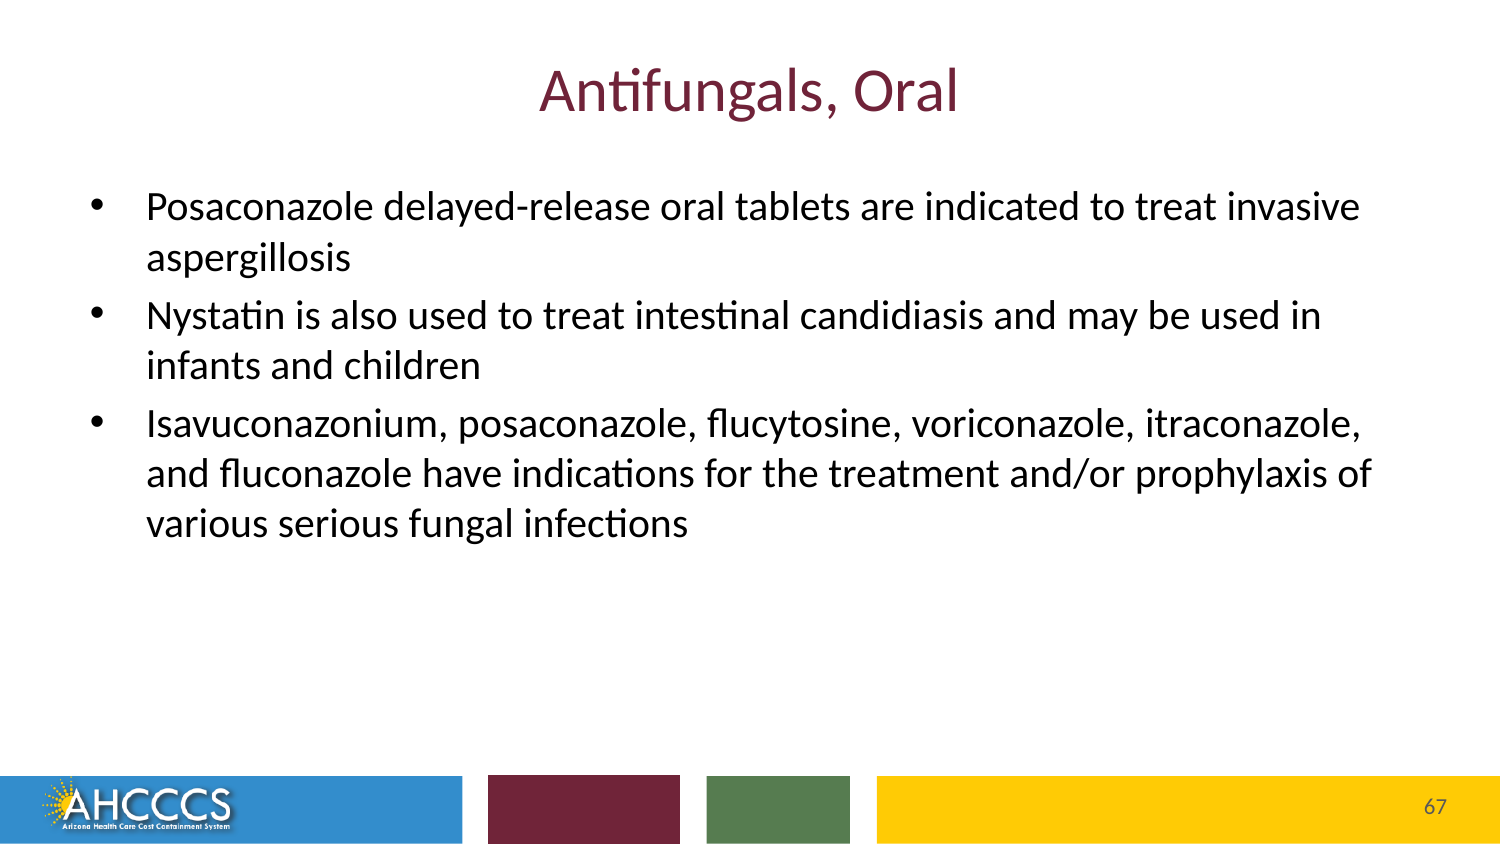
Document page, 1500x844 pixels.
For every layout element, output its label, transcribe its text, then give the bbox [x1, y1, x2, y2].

title Antifungals, Oral [75, 22, 1425, 163]
list Posaconazole delayed-release oral tablets are indicated to treat invasive aspergillosis Nystatin is also used to treat intestinal candidiasis and may be used in infants and children Isavuconazonium, posaconazole, flucytosine, voriconazole, itraconazole, and fluconazole have indications for the treatment and/or prophylaxis of various serious fungal infections [75, 171, 1425, 729]
picture [42, 776, 230, 830]
